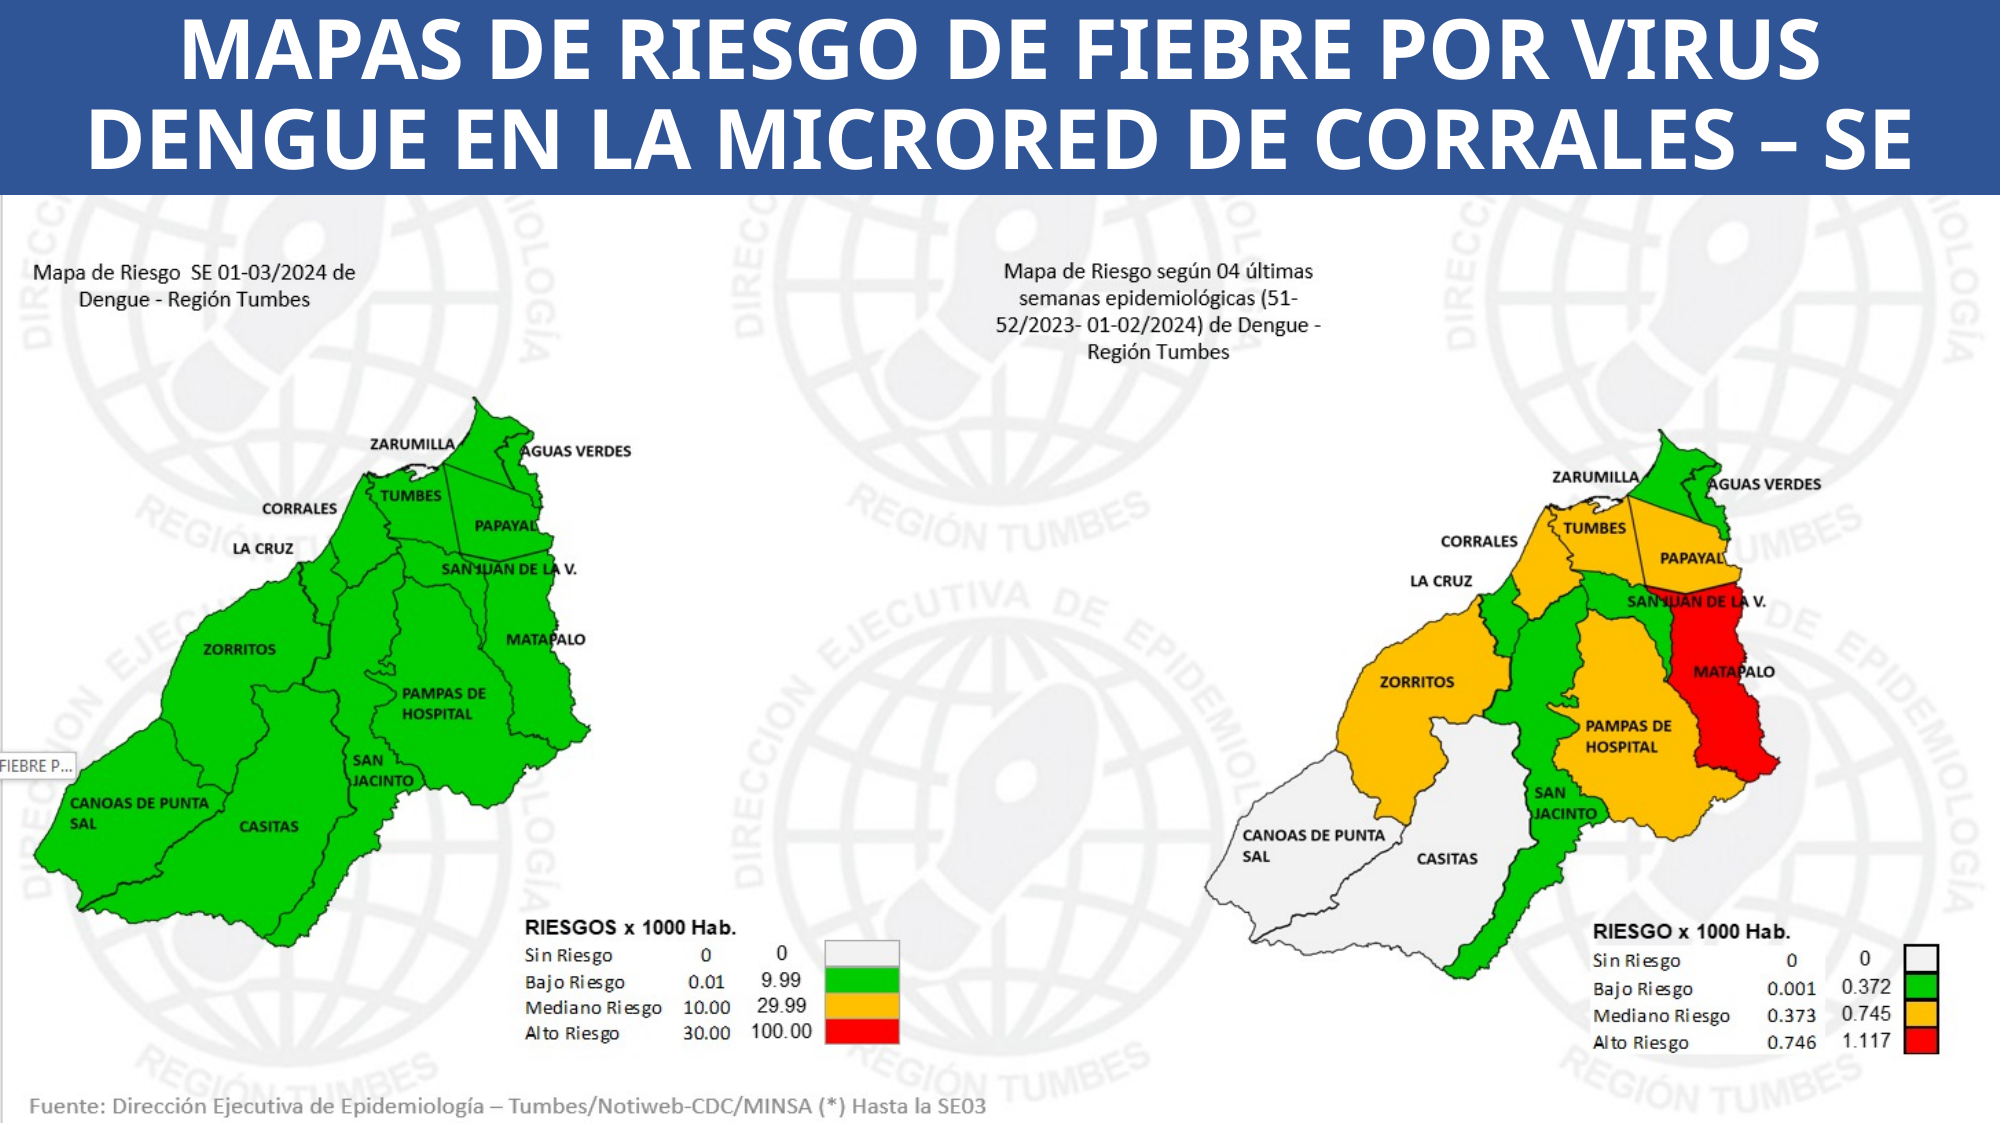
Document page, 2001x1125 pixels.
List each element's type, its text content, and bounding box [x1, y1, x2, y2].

picture [0, 195, 2000, 1123]
text_box MAPAS DE RIESGO DE FIEBRE POR VIRUS DENGUE EN LA MICRORED DE CORRALES – SE 01-03/2024 [0, 0, 2000, 195]
